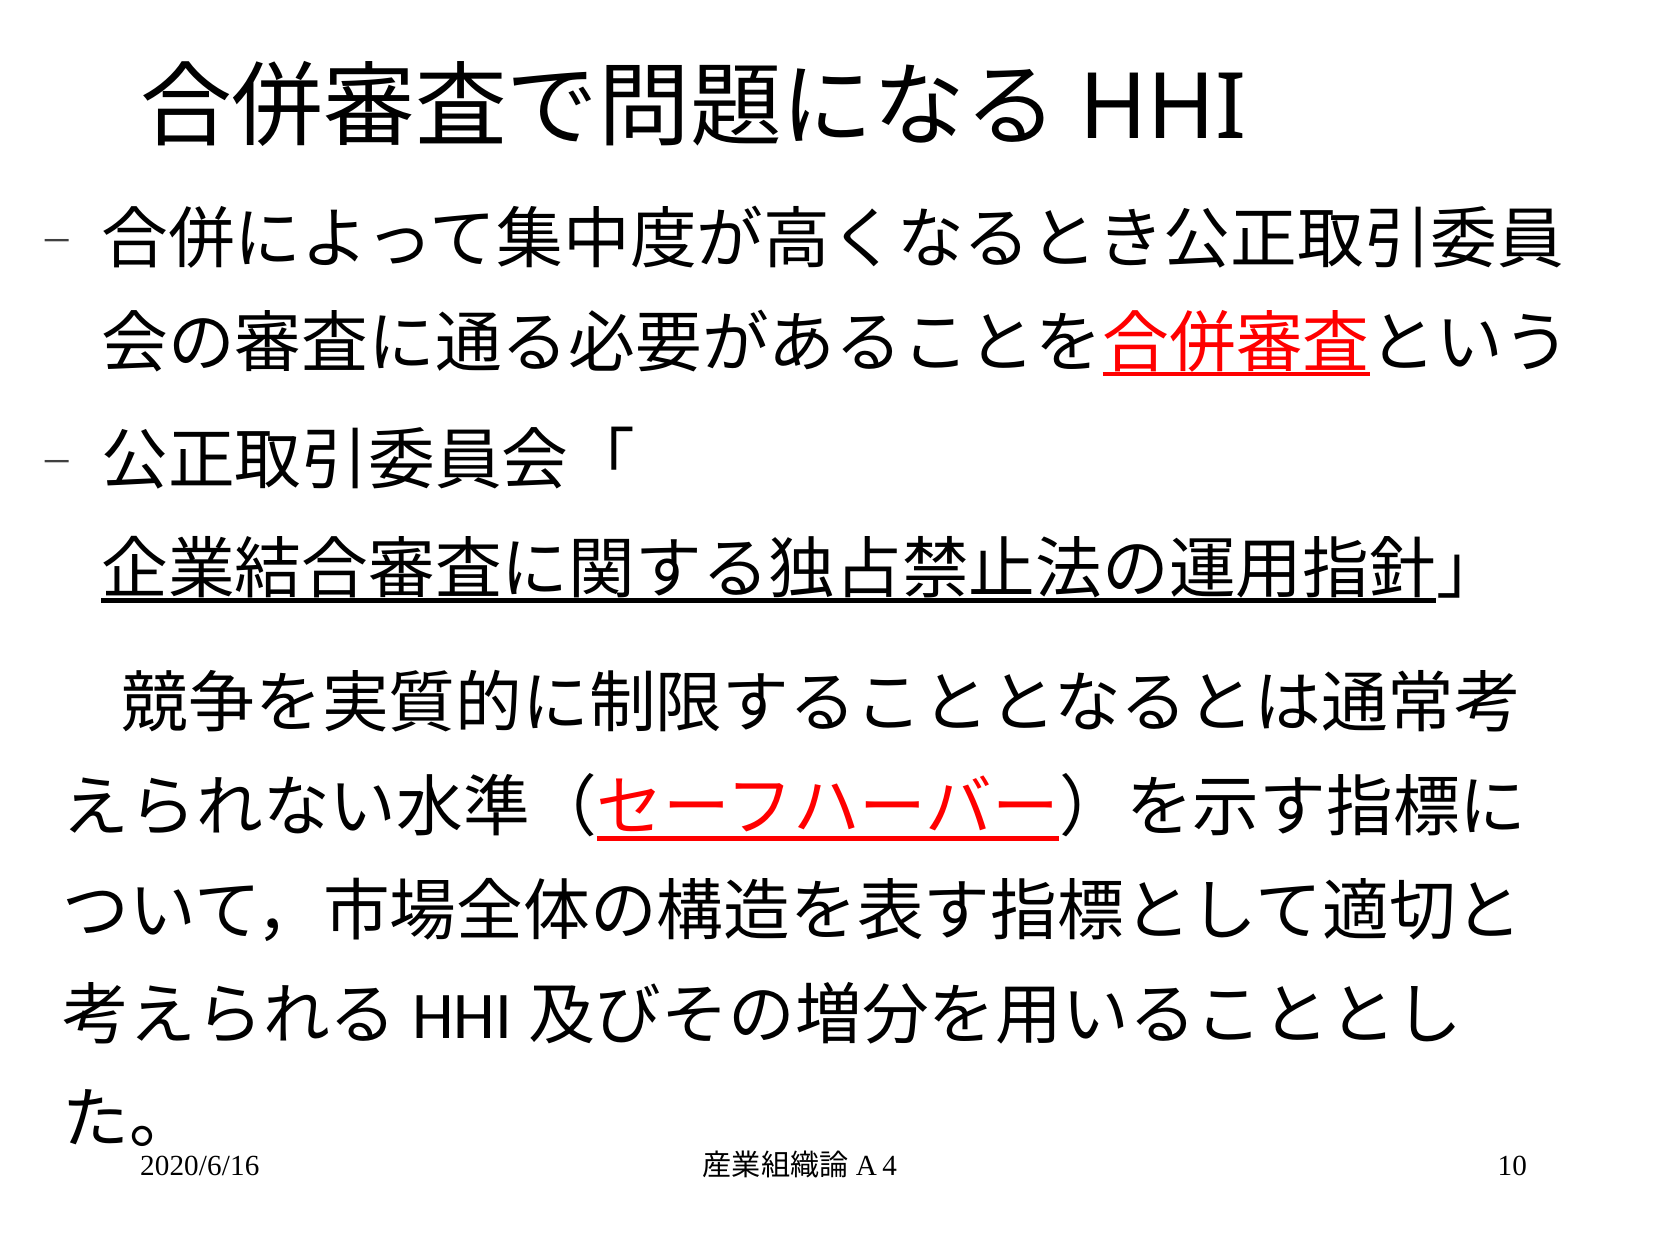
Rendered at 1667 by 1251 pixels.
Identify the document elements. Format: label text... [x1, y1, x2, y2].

slide_number 10 [1194, 1138, 1543, 1223]
list 合併によって集中度が高くなるとき公正取引委員会の審査に通る必要があることを合併審査という 公正取引委員会「企業結合審査に関する独占禁止法の運用指針」 競争を実質的に制限することとなるとは通常考えられない水準（セーフハーバー）を示す指標について，市場全体の構造を表す指標として適切と考えられるHHI及びその増分を用いることとした。 [30, 164, 1595, 1139]
title 合併審査で問題になるHHI [125, 0, 1378, 164]
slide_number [124, 1139, 372, 1223]
footer 産業組織論A 4 [372, 1139, 1194, 1223]
